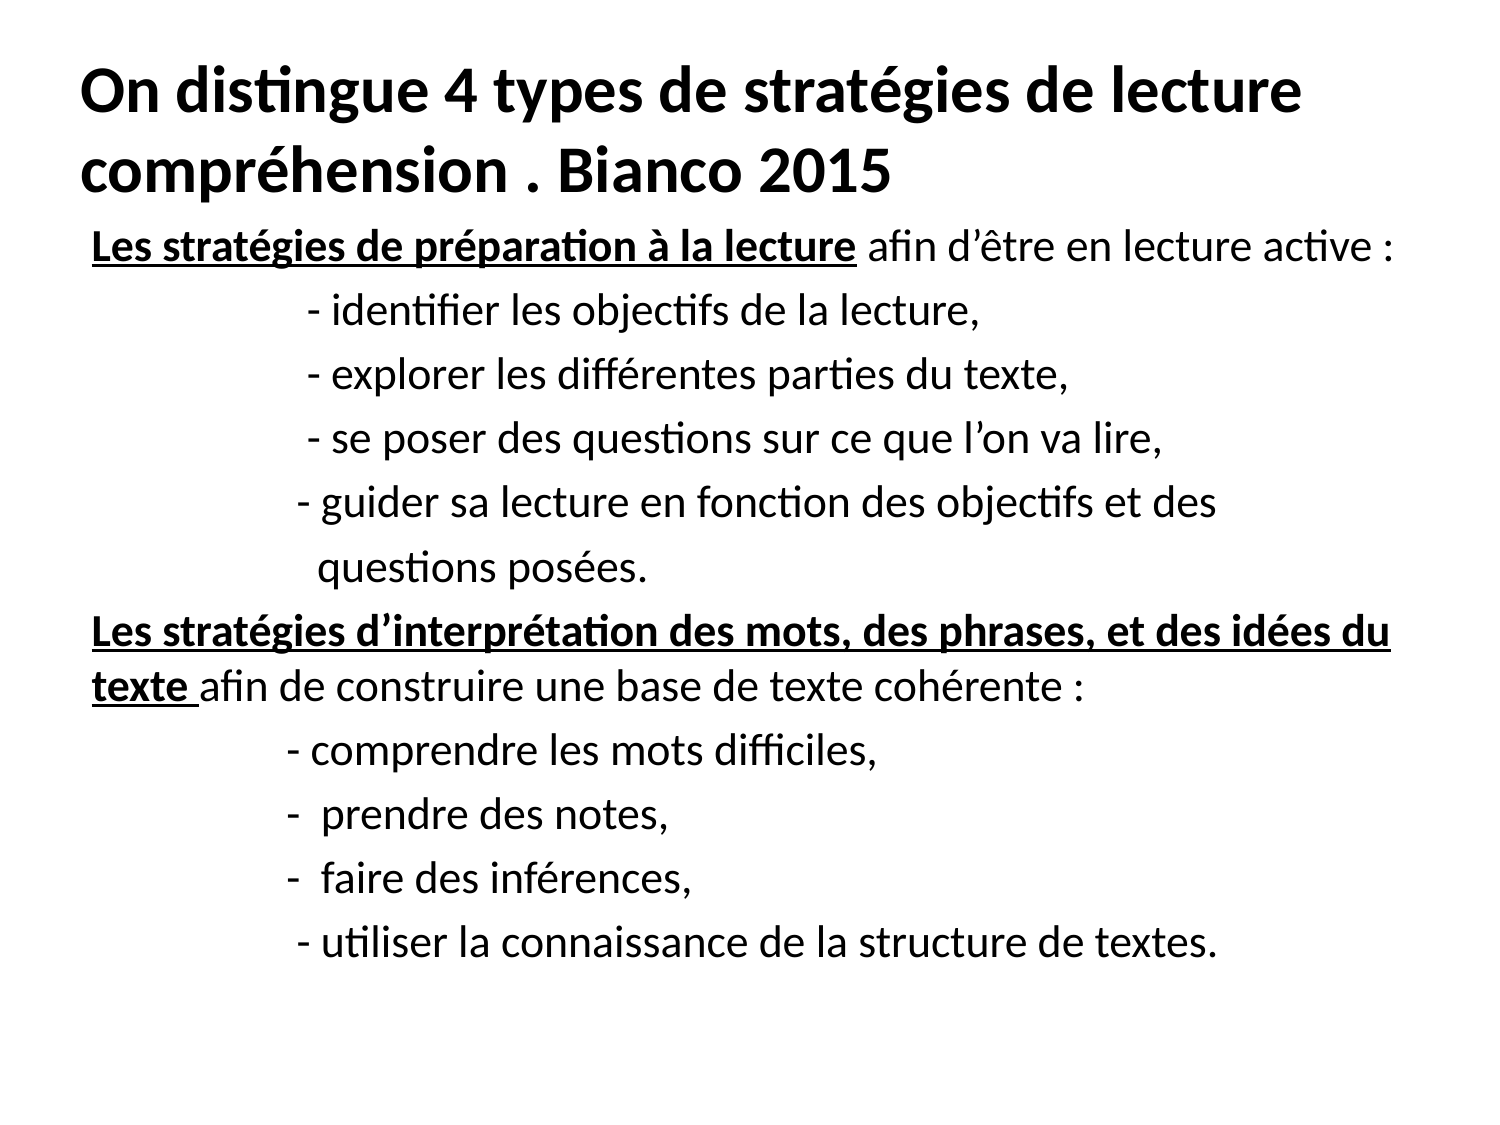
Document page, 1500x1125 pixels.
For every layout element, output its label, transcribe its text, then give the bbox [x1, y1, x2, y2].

list Les stratégies de préparation à la lecture afin d’être en lecture active : - identifier les objectifs de la lecture, - explorer les différentes parties du texte, - se poser des questions sur ce que l’on va lire, - guider sa lecture en fonction des objectifs et des questions posées. Les stratégies d’interprétation des mots, des phrases, et des idées du texte afin de construire une base de texte cohérente : - comprendre les mots difficiles, - prendre des notes, - faire des inférences, - utiliser la connaissance de la structure de textes. [76, 208, 1427, 1083]
title On distingue 4 types de stratégies de lecture compréhension . Bianco 2015 [64, 30, 1449, 220]
